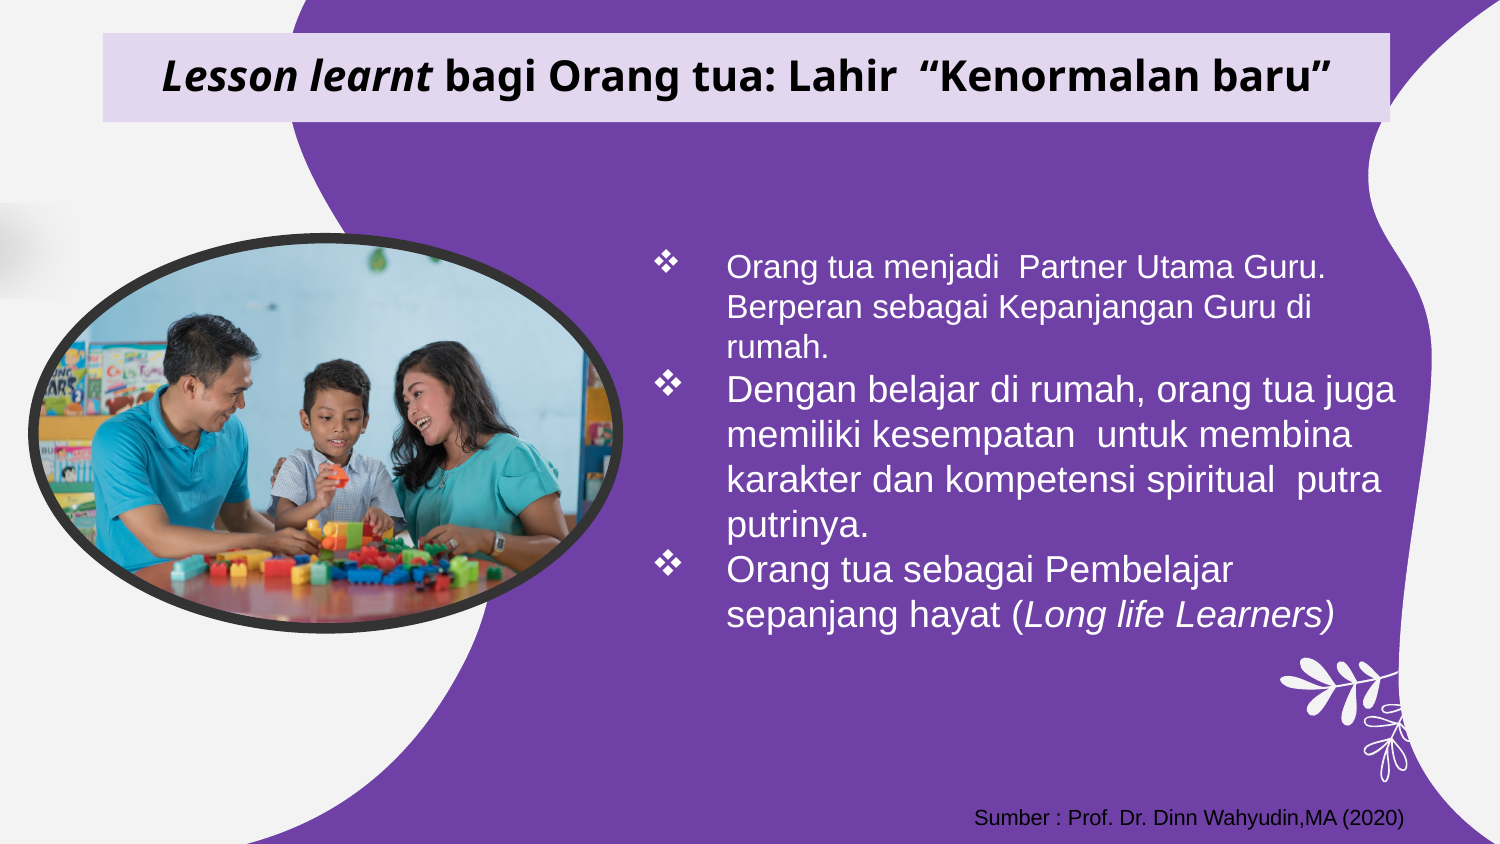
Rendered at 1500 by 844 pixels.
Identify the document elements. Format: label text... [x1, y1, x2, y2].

text_box Sumber : Prof. Dr. Dinn Wahyudin,MA (2020) [959, 795, 1500, 837]
text_box Orang tua menjadi Partner Utama Guru. Berperan sebagai Kepanjangan Guru di rumah. Dengan belajar di rumah, orang tua juga memiliki kesempatan untuk membina karakter dan kompetensi spiritual putra putrinya. Orang tua sebagai Pembelajar sepanjang hayat (Long life Learners) [617, 238, 1431, 643]
picture [33, 237, 619, 629]
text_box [1261, 631, 1434, 778]
text_box Lesson learnt bagi Orang tua: Lahir “Kenormalan baru” [102, 33, 1391, 123]
